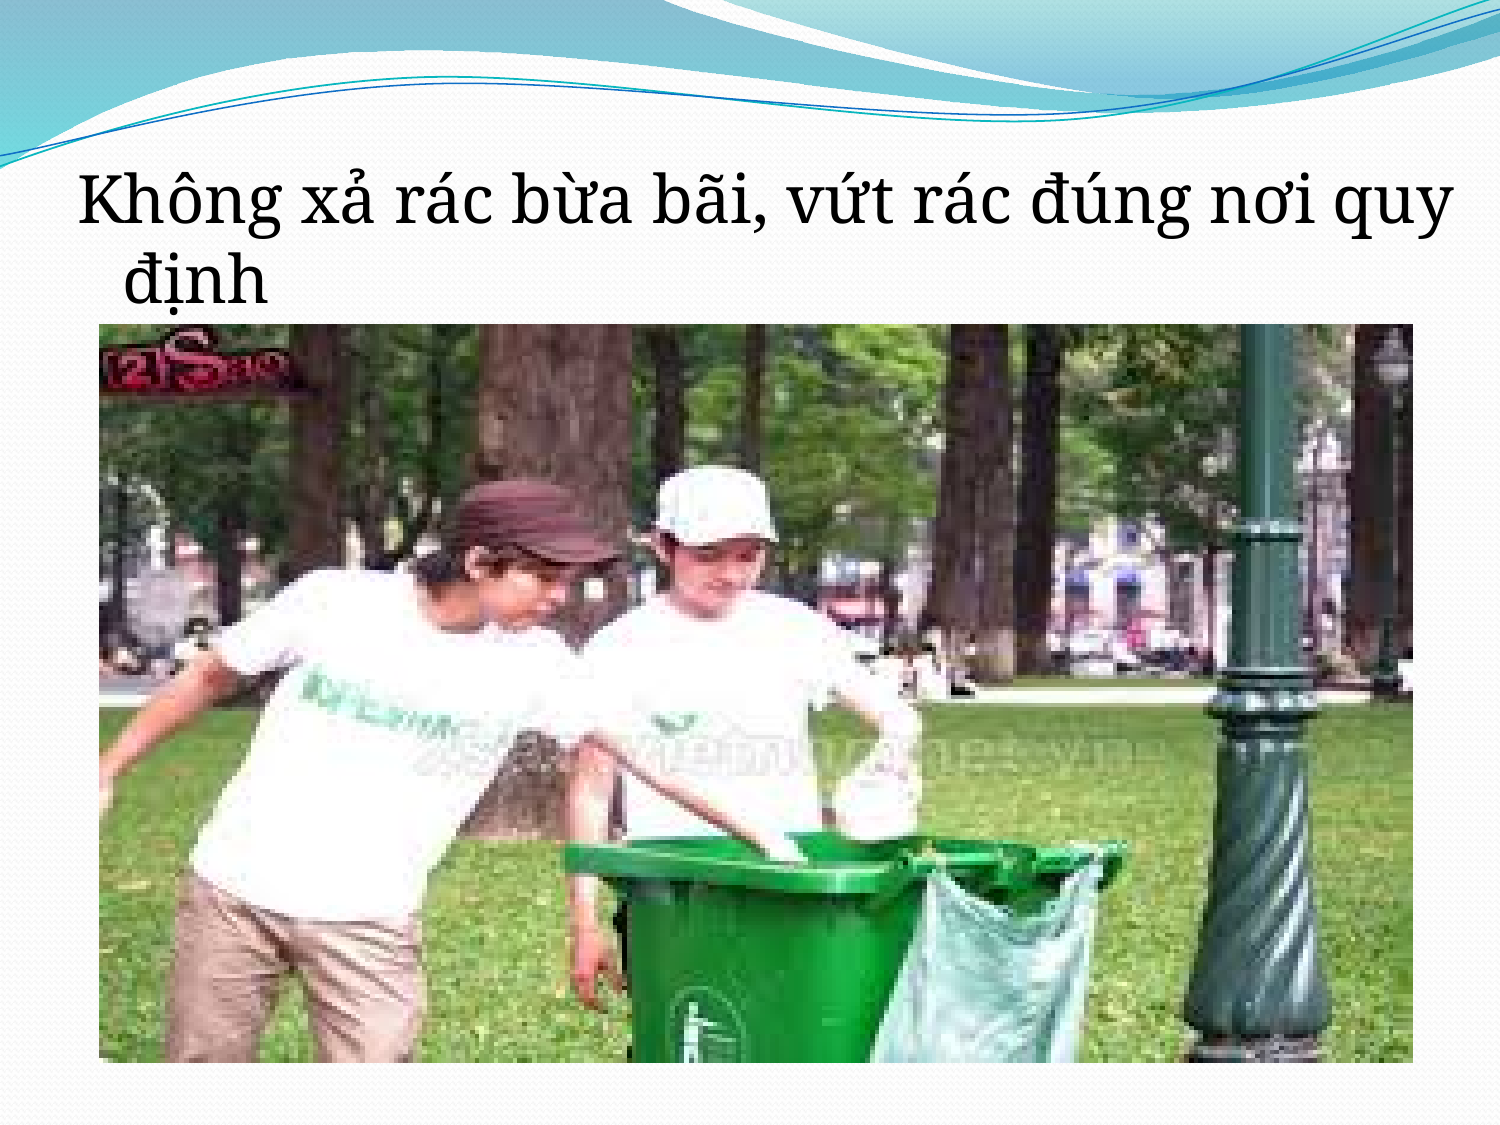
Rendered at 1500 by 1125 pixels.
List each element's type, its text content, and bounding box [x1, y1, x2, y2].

picture [99, 324, 1413, 1063]
list Không xả rác bừa bãi, vứt rác đúng nơi quy định [62, 149, 1475, 275]
